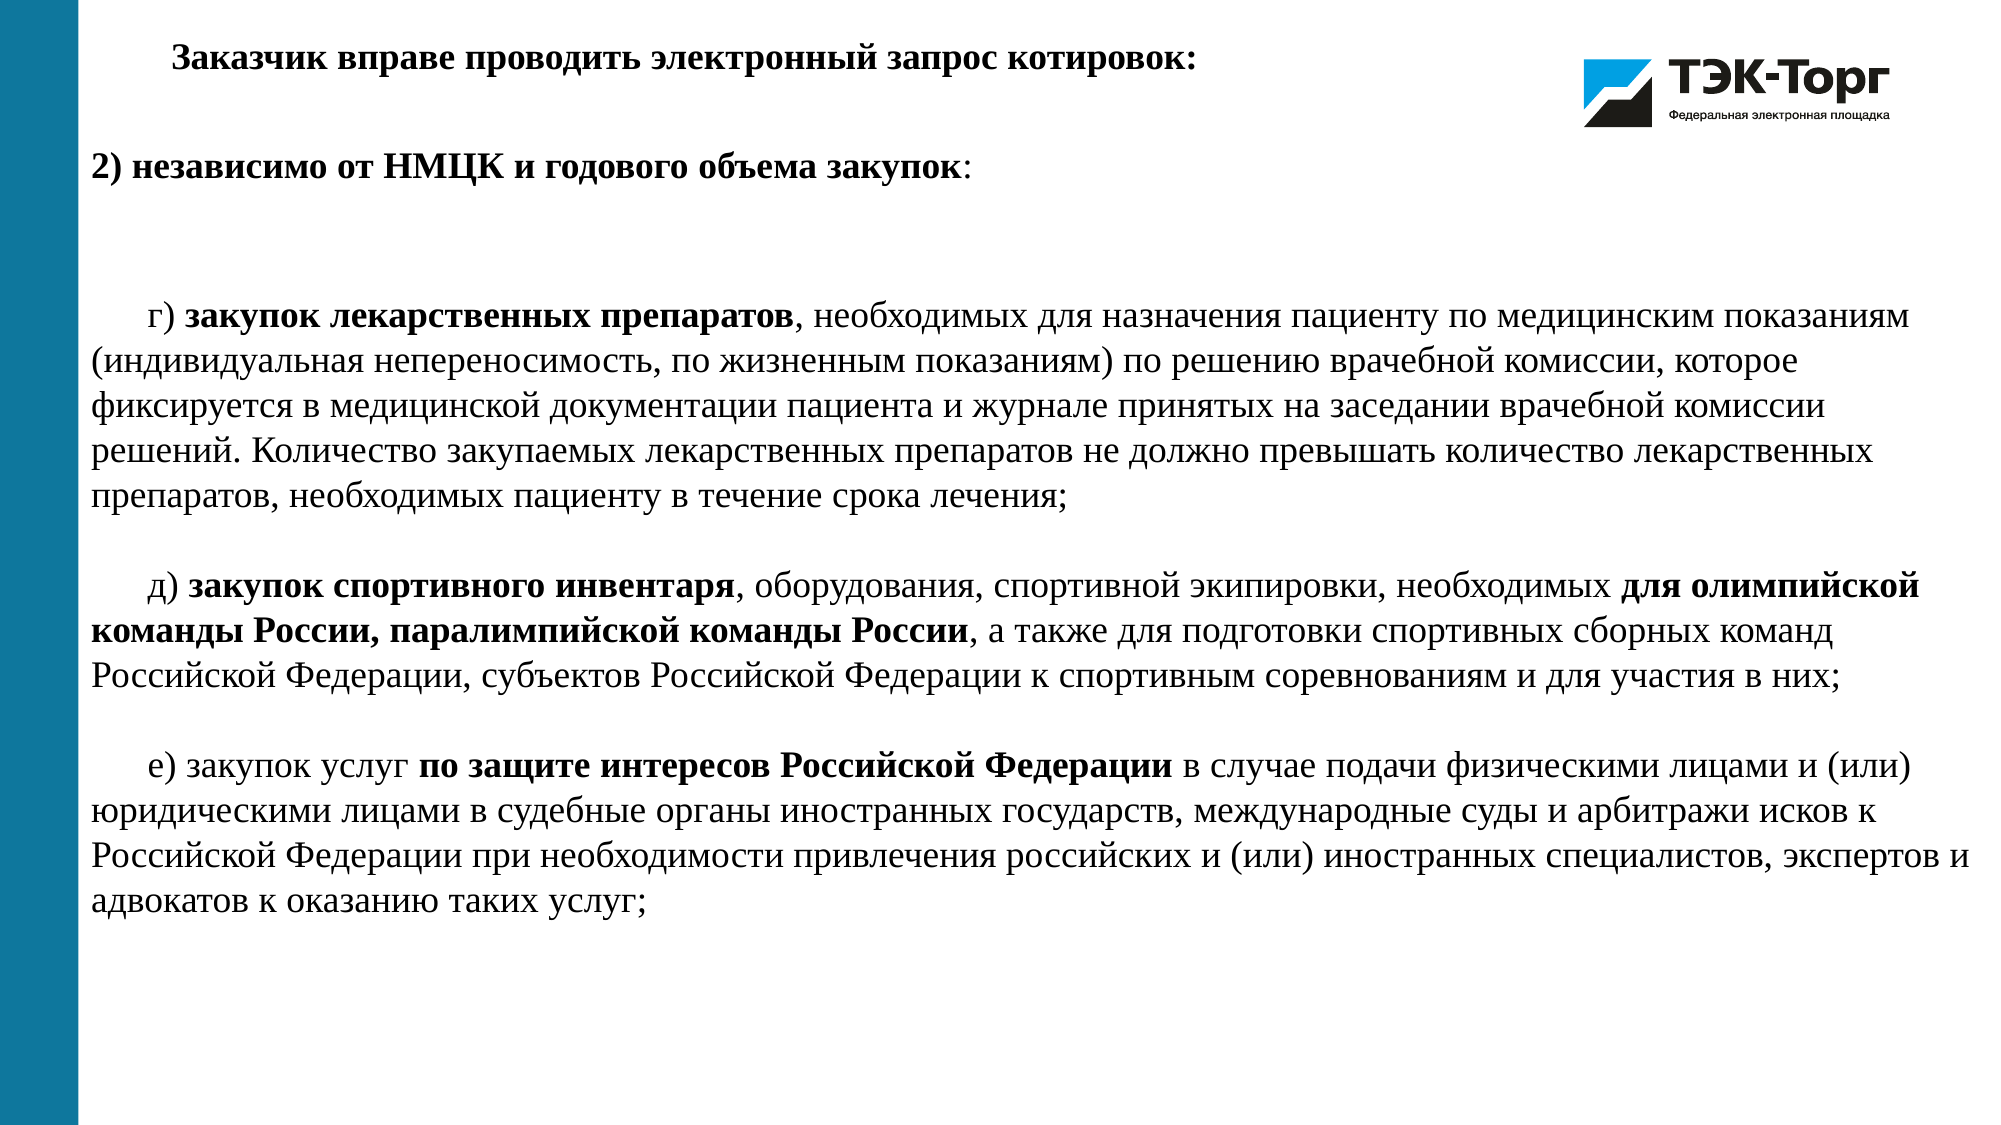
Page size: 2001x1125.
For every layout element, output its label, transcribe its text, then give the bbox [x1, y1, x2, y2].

text_box г) закупок лекарственных препаратов, необходимых для назначения пациенту по медицинским показаниям (индивидуальная непереносимость, по жизненным показаниям) по решению врачебной комиссии, которое фиксируется в медицинской документации пациента и журнале принятых на заседании врачебной комиссии решений. Количество закупаемых лекарственных препаратов не должно превышать количество лекарственных препаратов, необходимых пациенту в течение срока лечения; д) закупок спортивного инвентаря, оборудования, спортивной экипировки, необходимых для олимпийской команды России, паралимпийской команды России, а также для подготовки спортивных сборных команд Российской Федерации, субъектов Российской Федерации к спортивным соревнованиям и для участия в них; е) закупок услуг по защите интересов Российской Федерации в случае подачи физическими лицами и (или) юридическими лицами в судебные органы иностранных государств, международные суды и арбитражи исков к Российской Федерации при необходимости привлечения российских и (или) иностранных специалистов, экспертов и адвокатов к оказанию таких услуг; [76, 282, 2000, 927]
text_box Заказчик вправе проводить электронный запрос котировок: [99, 25, 1339, 85]
text_box 2) независимо от НМЦК и годового объема закупок: [76, 133, 1974, 194]
